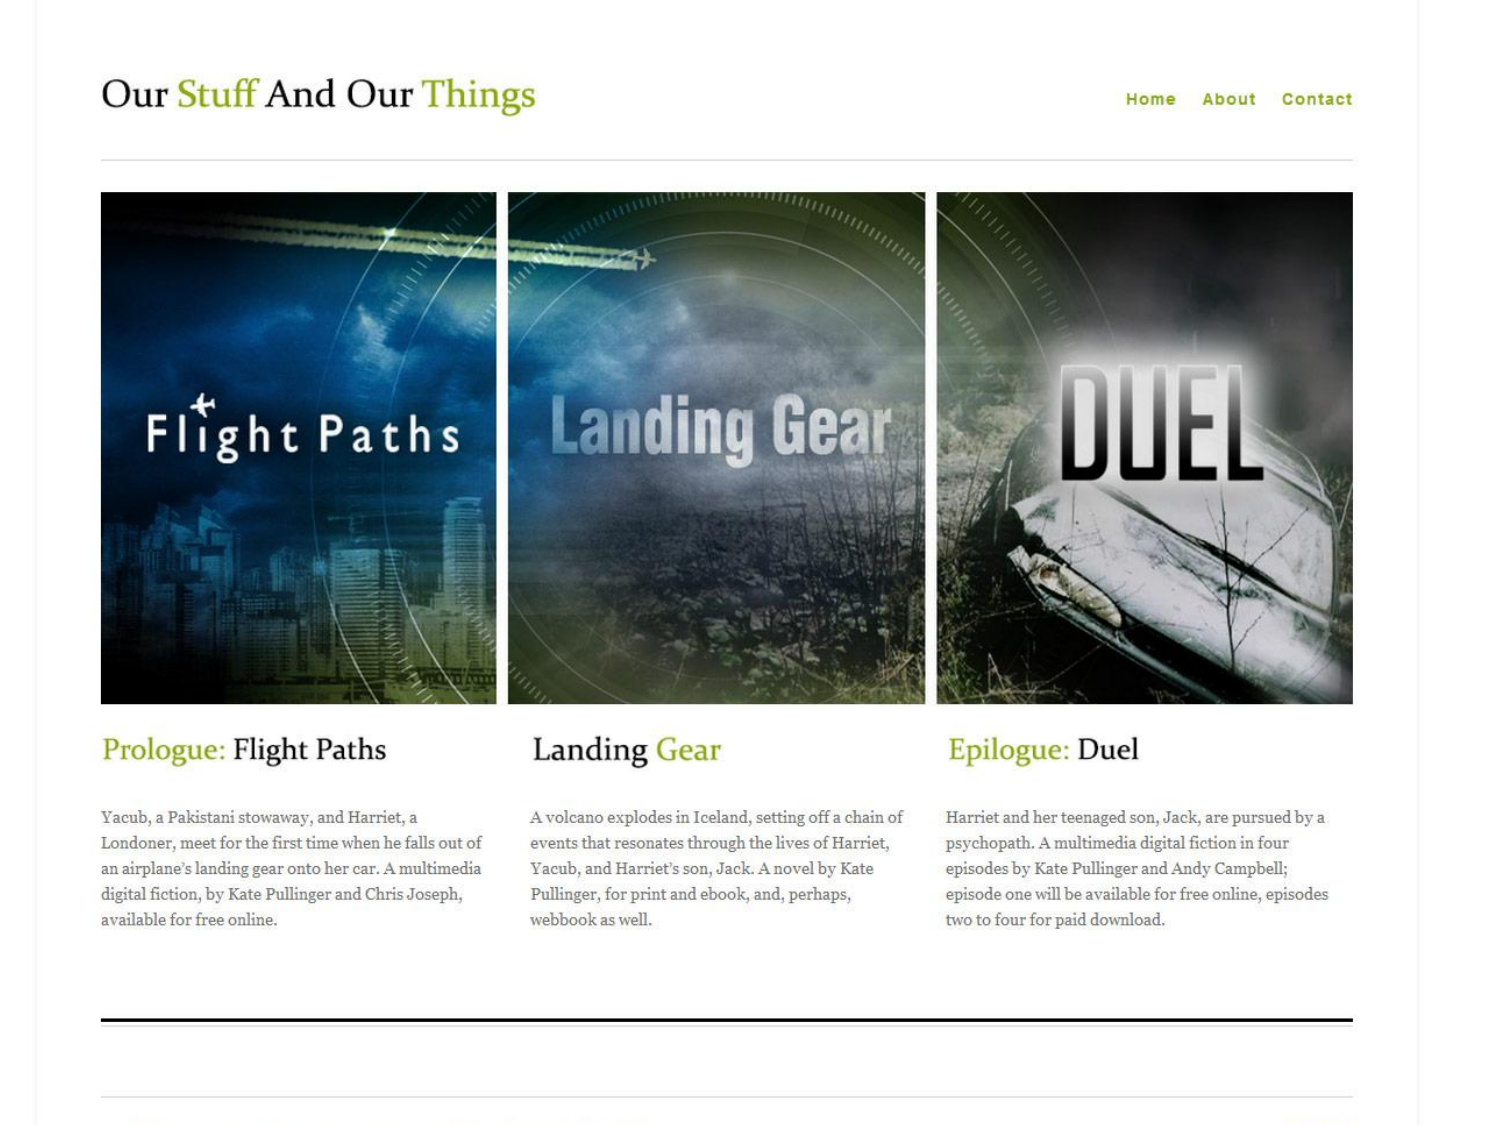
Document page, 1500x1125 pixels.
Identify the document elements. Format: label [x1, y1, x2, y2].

text_box [0, 0, 1481, 1125]
